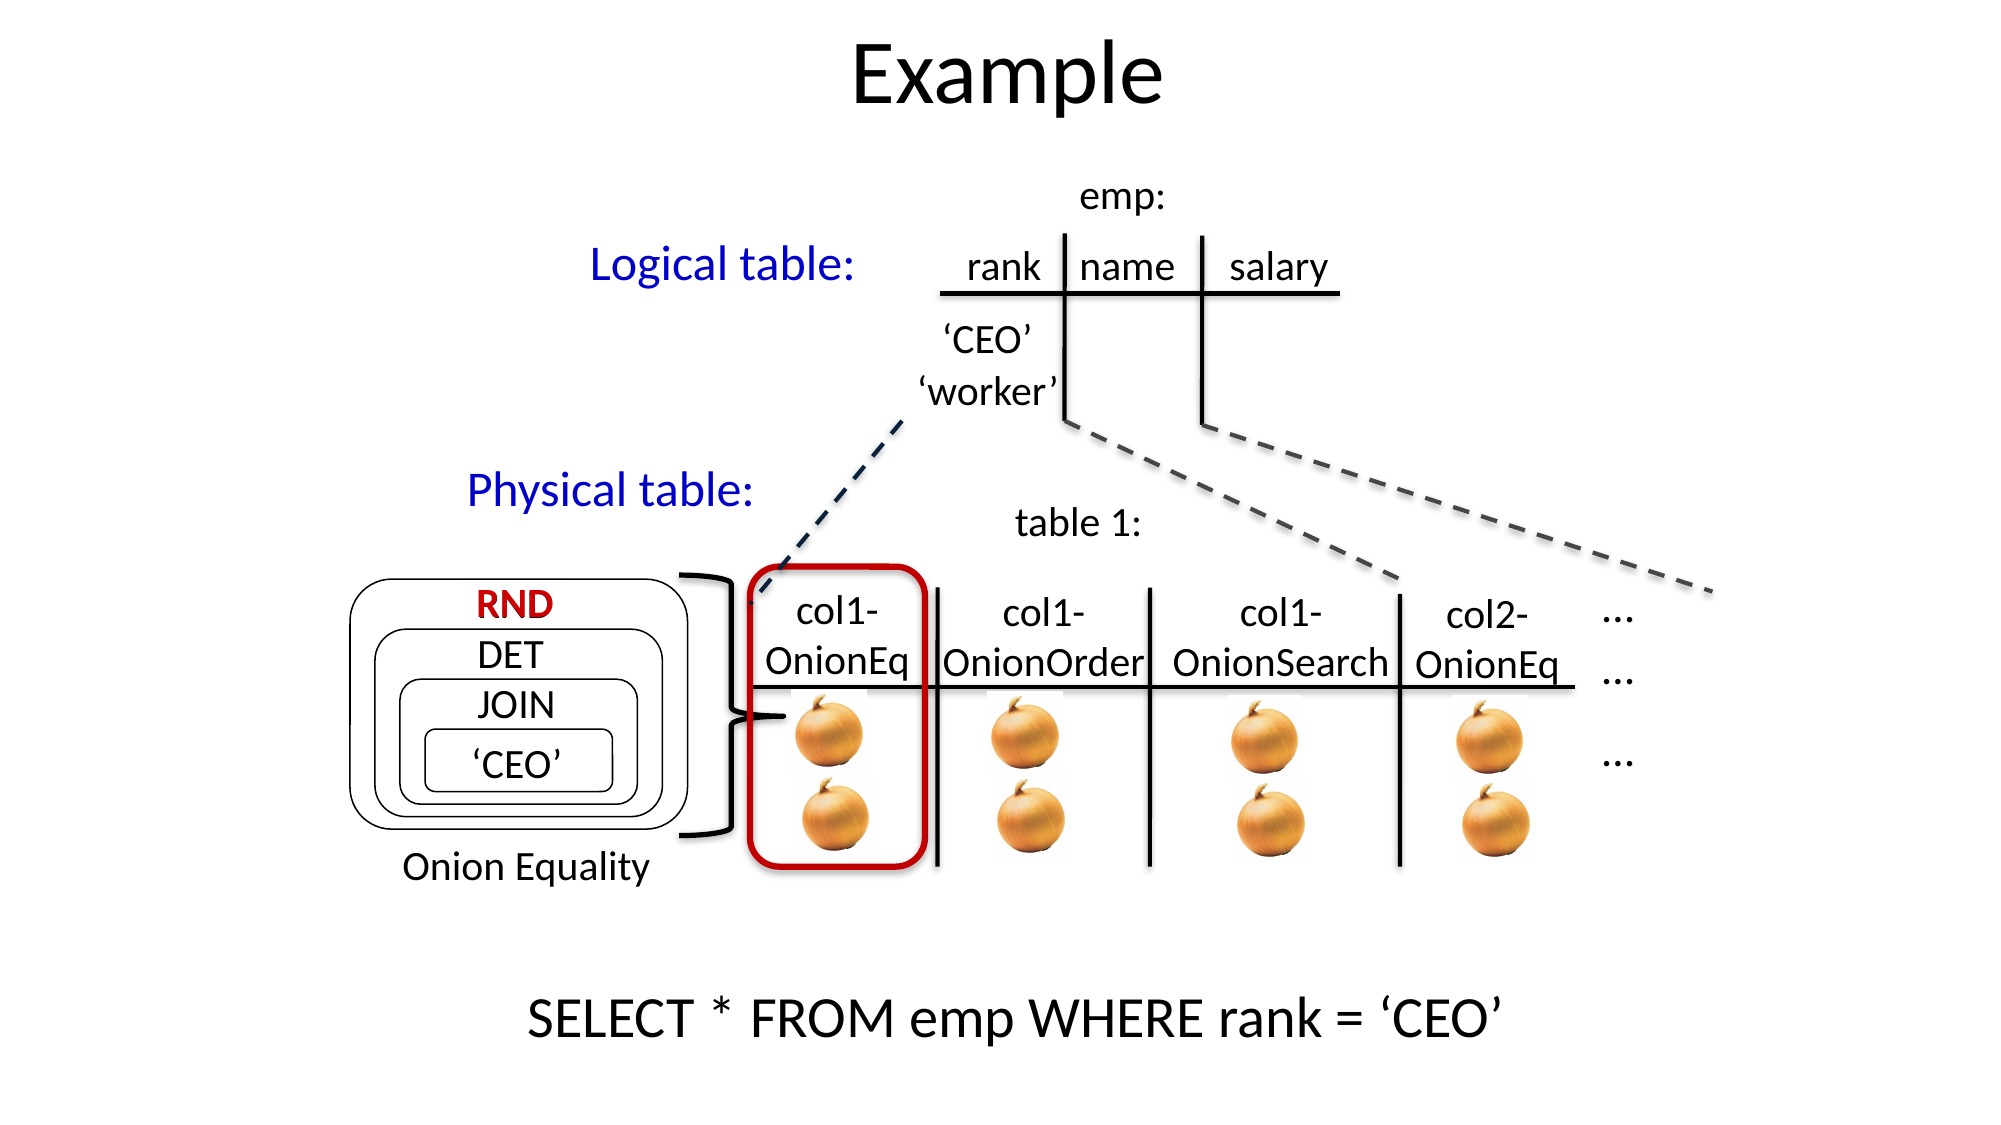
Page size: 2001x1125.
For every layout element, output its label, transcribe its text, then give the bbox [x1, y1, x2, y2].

text_box RND [461, 568, 574, 634]
text_box col1-OnionSearch [1155, 588, 1387, 686]
text_box [399, 679, 635, 805]
text_box [749, 568, 926, 686]
text_box salary [1214, 231, 1352, 296]
picture [987, 690, 1069, 859]
text_box table 1: [999, 487, 1059, 553]
text_box [374, 629, 663, 817]
text_box ‘worker’ [902, 356, 1090, 422]
text_box emp: [1064, 160, 1390, 225]
text_box … [1587, 600, 1675, 631]
text_box [749, 693, 926, 868]
picture [1226, 695, 1309, 863]
text_box [600, 679, 638, 729]
text_box col2-OnionEq [1406, 600, 1587, 694]
text_box col1-OnionSearch [1137, 588, 1144, 686]
text_box ‘CEO’ [437, 729, 638, 794]
text_box [349, 579, 673, 830]
list SELECT * FROM emp WHERE rank = ‘CEO’ [512, 972, 1596, 1080]
text_box Logical table: [574, 222, 927, 298]
text_box name [1064, 231, 1202, 292]
text_box [425, 729, 437, 792]
text_box … [1587, 631, 1675, 702]
text_box rank [952, 231, 1064, 292]
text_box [1201, 424, 1713, 592]
title Example [333, 0, 1684, 161]
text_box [749, 420, 903, 605]
text_box [679, 572, 744, 838]
picture [791, 688, 873, 857]
picture [1451, 695, 1534, 863]
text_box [1064, 420, 1401, 580]
text_box col1-OnionOrder [921, 577, 1137, 686]
text_box Physical table: [452, 449, 744, 525]
text_box col2-OnionEq [1387, 600, 1393, 686]
text_box col1-OnionEq [737, 575, 744, 690]
text_box DET [462, 619, 588, 684]
text_box Onion Equality [387, 831, 713, 896]
text_box … [1587, 713, 1675, 783]
text_box JOIN [462, 669, 600, 734]
text_box ‘CEO’ [927, 304, 1115, 369]
